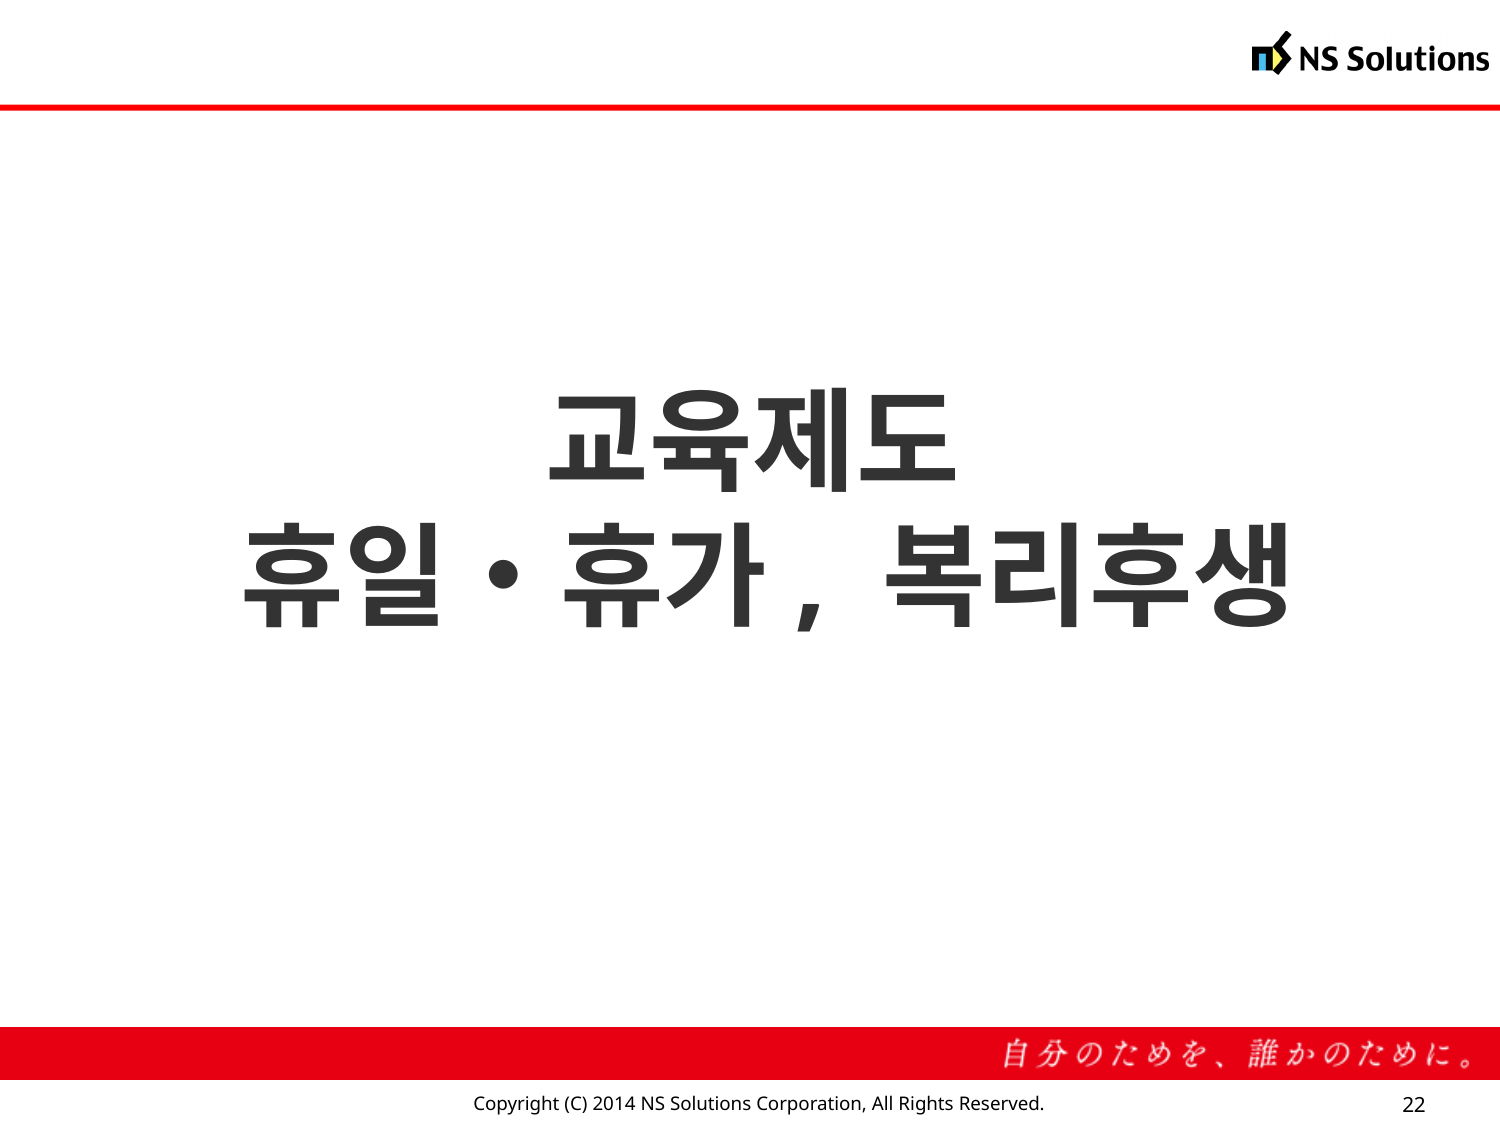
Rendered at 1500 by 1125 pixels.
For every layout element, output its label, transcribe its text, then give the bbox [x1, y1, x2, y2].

picture [0, 1027, 1500, 1080]
text_box 교육제도 휴일・휴가, 복리후생 [226, 362, 1312, 648]
picture [1252, 31, 1489, 75]
